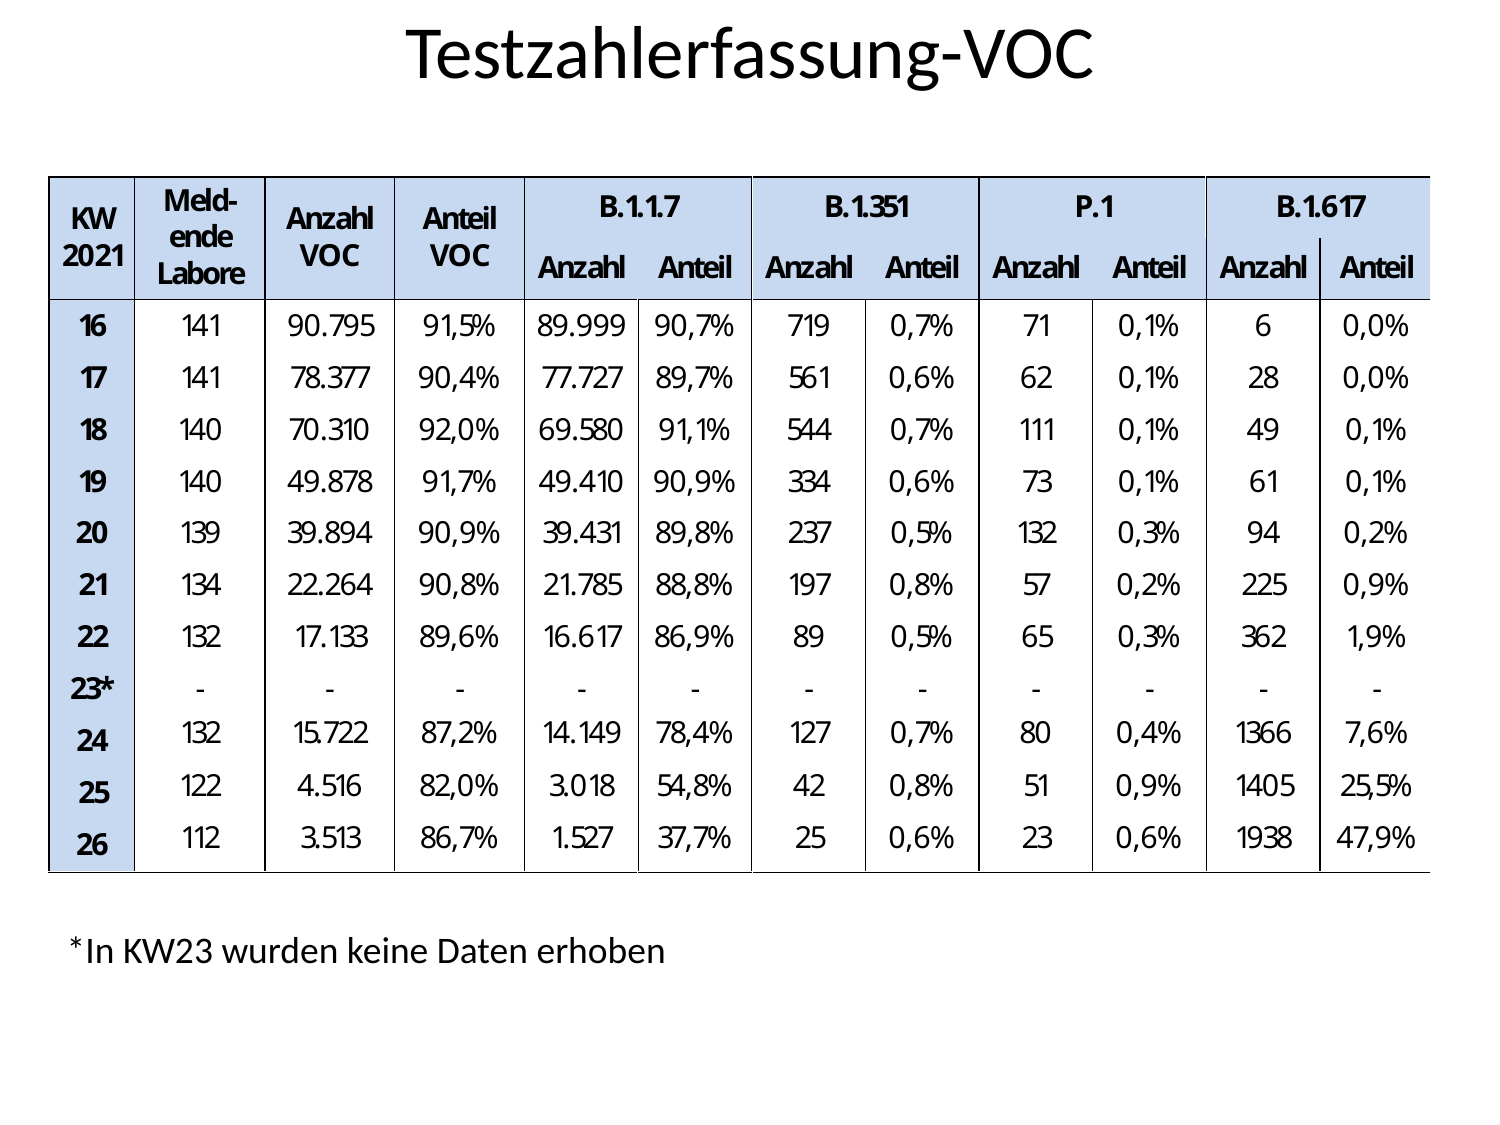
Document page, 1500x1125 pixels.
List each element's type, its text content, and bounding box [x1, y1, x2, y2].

title Testzahlerfassung-VOC [75, 0, 1425, 114]
text_box *In KW23 wurden keine Daten erhoben [51, 957, 682, 979]
picture [47, 175, 1431, 950]
